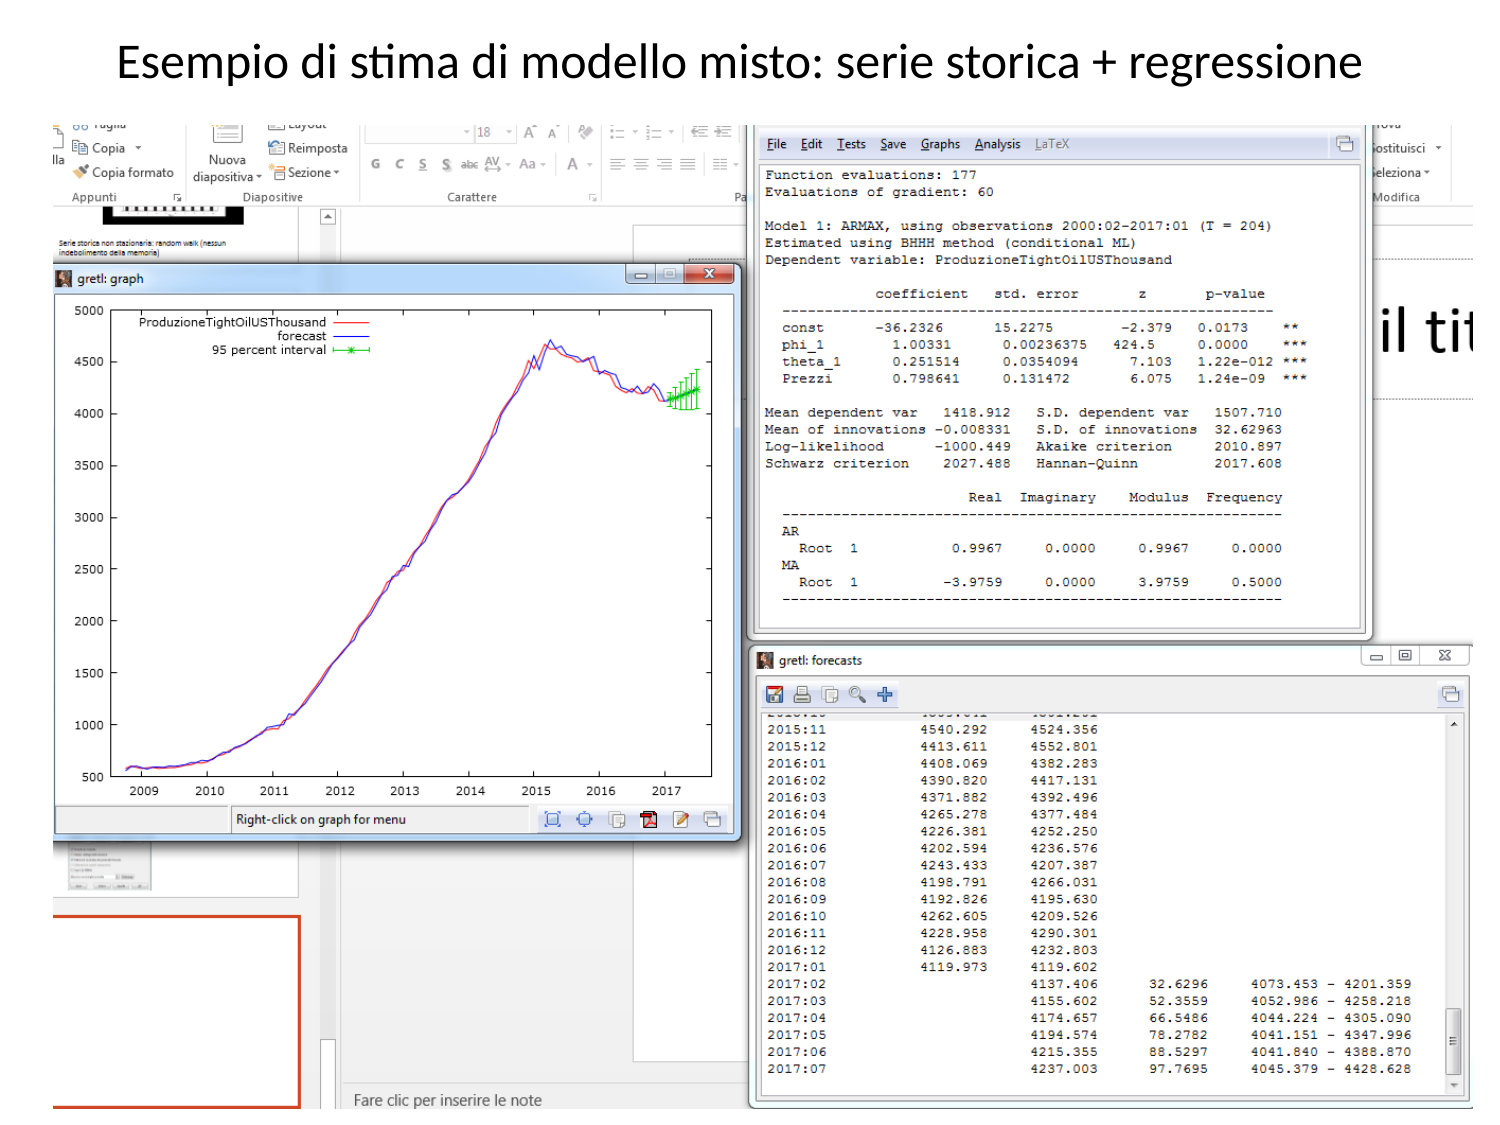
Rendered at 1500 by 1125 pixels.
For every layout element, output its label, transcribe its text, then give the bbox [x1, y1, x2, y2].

picture [52, 125, 1473, 1109]
title Esempio di stima di modello misto: serie storica + regressione [64, 2, 1415, 114]
